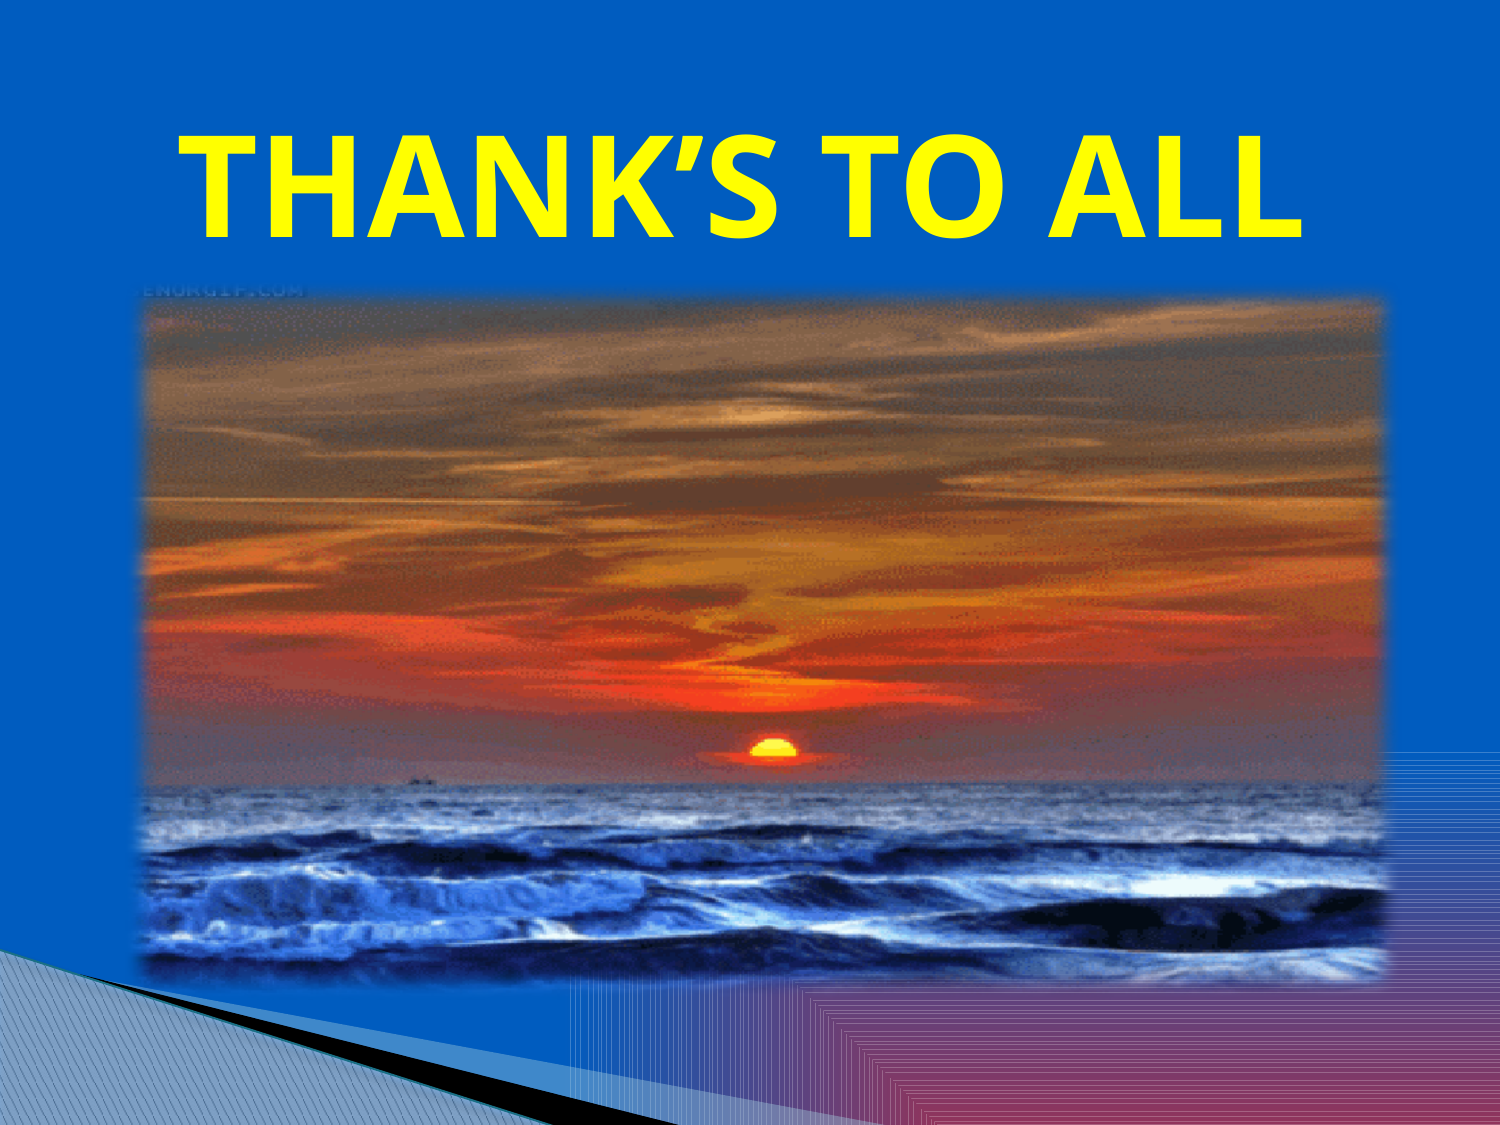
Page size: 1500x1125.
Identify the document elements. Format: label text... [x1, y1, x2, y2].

text_box THANK’S TO ALL [120, 88, 1363, 274]
picture [124, 280, 1402, 1001]
